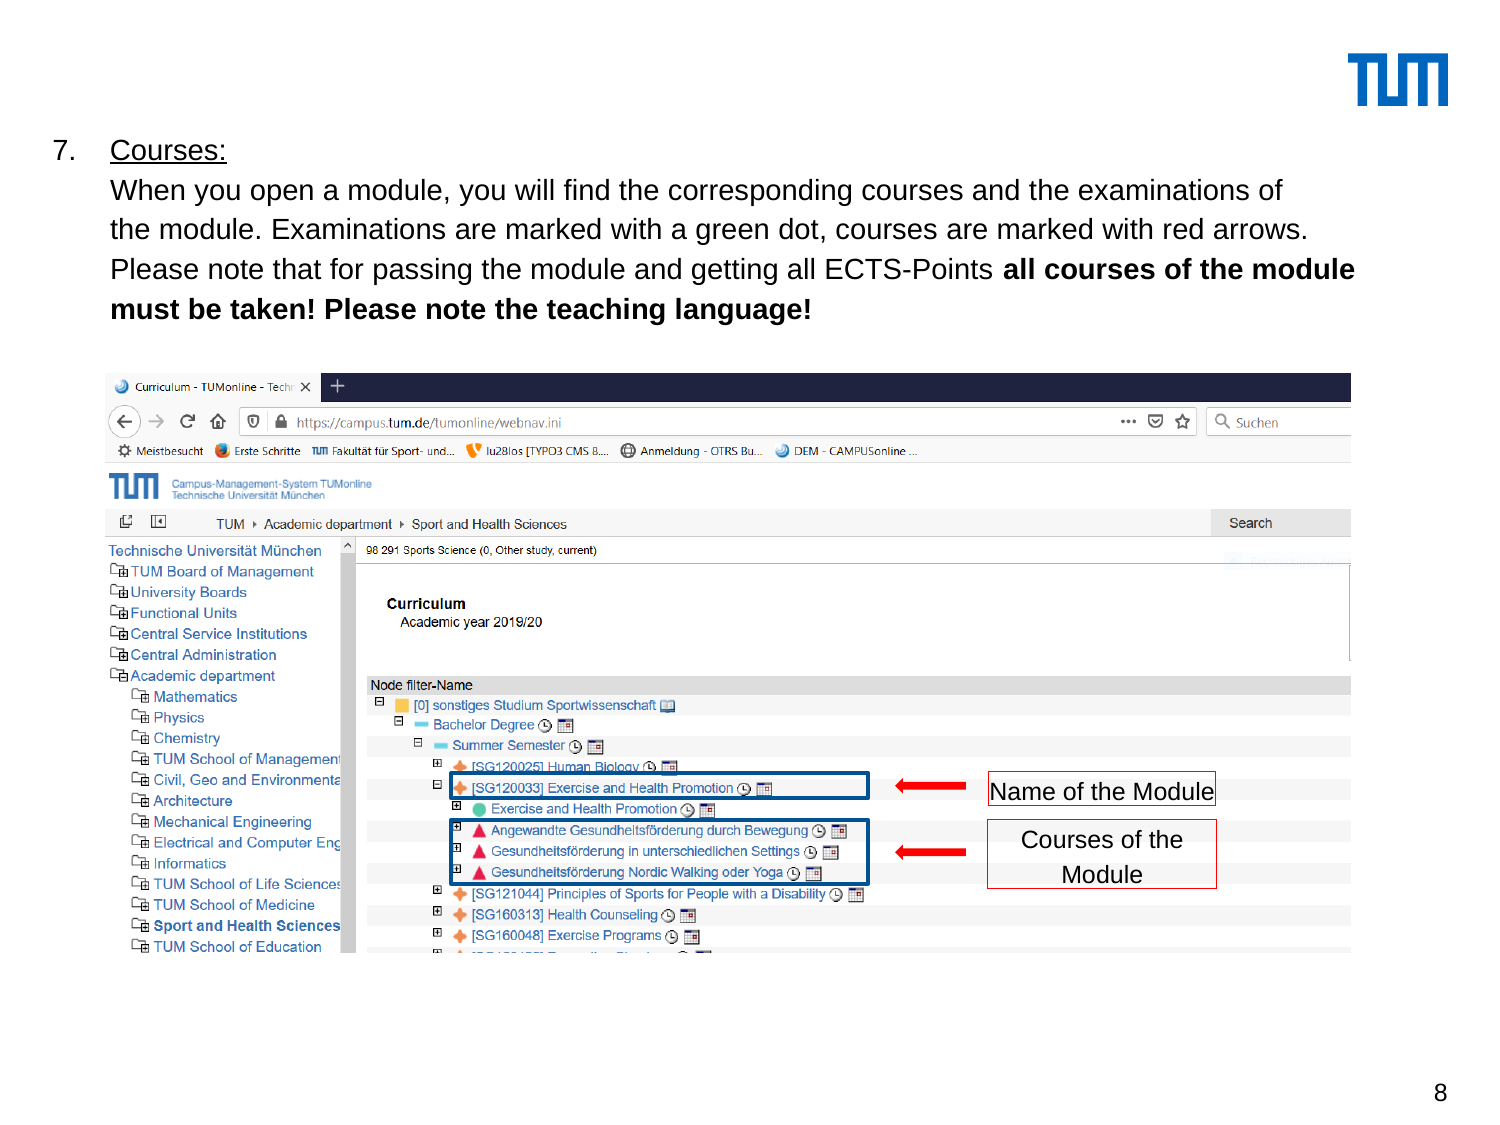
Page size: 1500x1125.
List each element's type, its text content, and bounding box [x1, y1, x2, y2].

slide_number 8 [1111, 1061, 1448, 1122]
list 7. Courses: When you open a module, you will find the corresponding courses and the examinations of the module. Examinations are marked with a green dot, courses are marked with red arrows. Please note that for passing the module and getting all ECTS-Points all courses of the module must be taken! Please note the teaching language! [52, 125, 1449, 1061]
picture [105, 373, 1351, 953]
